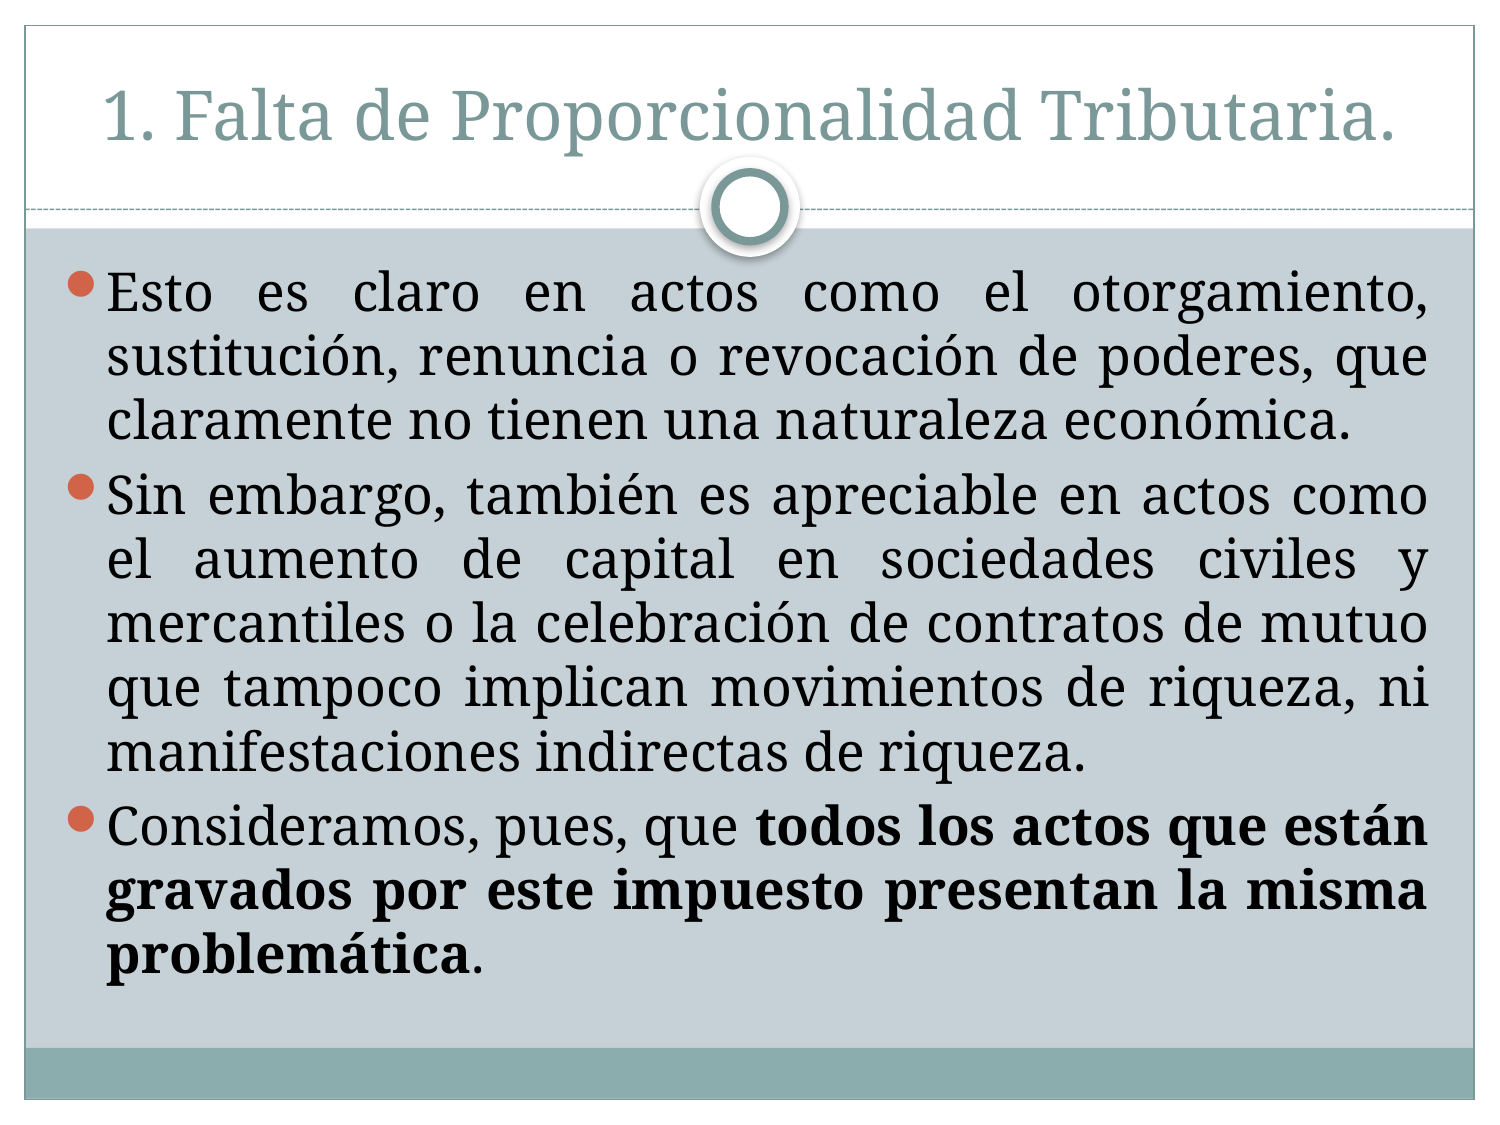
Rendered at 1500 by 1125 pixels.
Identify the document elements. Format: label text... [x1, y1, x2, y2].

list Esto es claro en actos como el otorgamiento, sustitución, renuncia o revocación de poderes, que claramente no tienen una naturaleza económica. Sin embargo, también es apreciable en actos como el aumento de capital en sociedades civiles y mercantiles o la celebración de contratos de mutuo que tampoco implican movimientos de riqueza, ni manifestaciones indirectas de riqueza. Consideramos, pues, que todos los actos que están gravados por este impuesto presentan la misma problemática. [49, 250, 1445, 1001]
title 1. Falta de Proporcionalidad Tributaria. [49, 37, 1450, 162]
